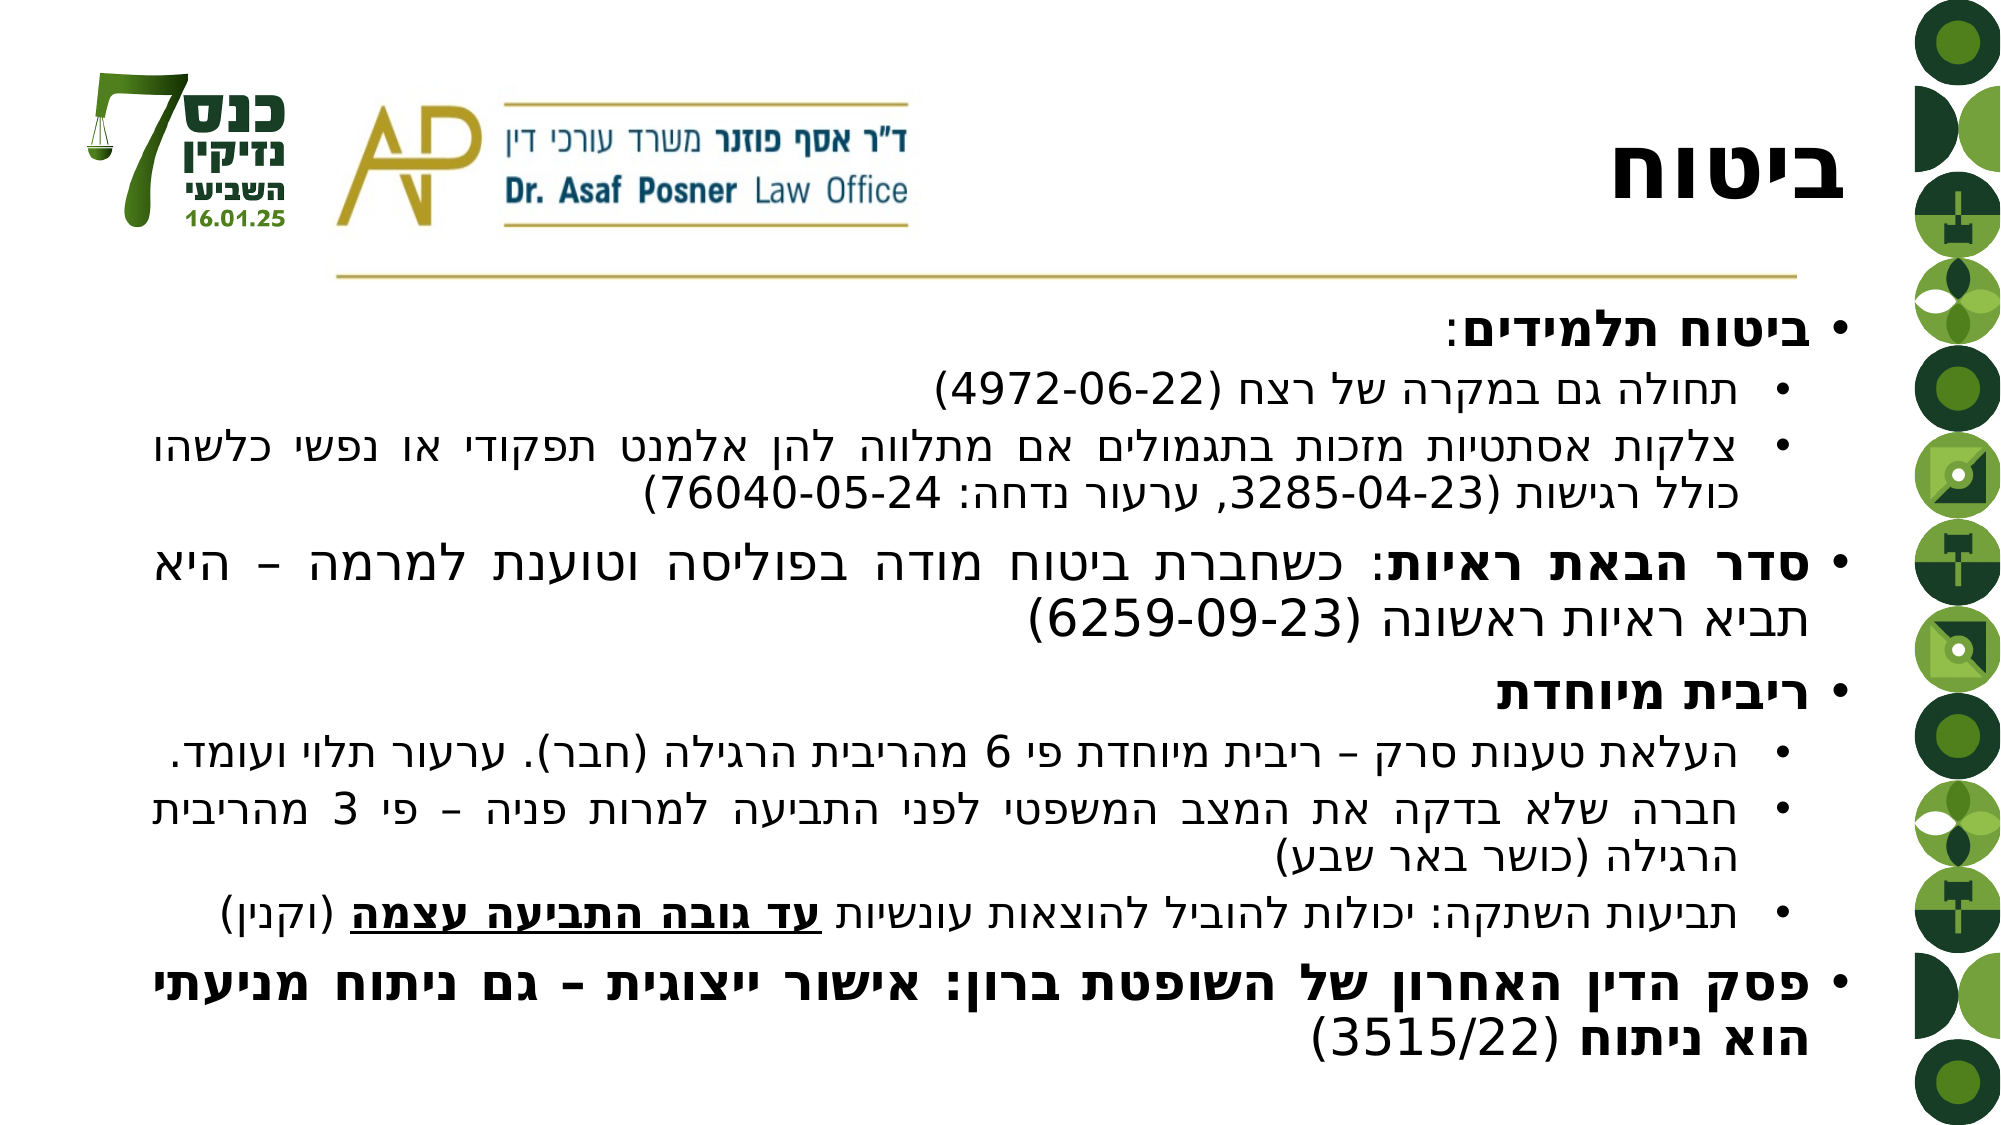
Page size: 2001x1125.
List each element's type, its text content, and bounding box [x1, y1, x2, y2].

picture [0, 0, 2001, 1125]
title ביטוח [1798, 59, 1863, 278]
title ביטוח [137, 59, 324, 278]
list ביטוח תלמידים: תחולה גם במקרה של רצח (4972-06-22) צלקות אסתטיות מזכות בתגמולים אם מתלווה להן אלמנט תפקודי או נפשי כלשהו כולל רגישות (3285-04-23, ערעור נדחה: 76040-05-24) סדר הבאת ראיות: כשחברת ביטוח מודה בפוליסה וטוענת למרמה – היא תביא ראיות ראשונה (6259-09-23) ריבית מיוחדת העלאת טענות סרק – ריבית מיוחדת פי 6 מהריבית הרגילה (חבר). ערעור תלוי ועומד. חברה שלא בדקה את המצב המשפטי לפני התביעה למרות פניה – פי 3 מהריבית הרגילה (כושר באר שבע) תביעות השתקה: יכולות להוביל להוצאות עונשיות עד גובה התביעה עצמה (וקנין) פסק הדין האחרון של השופטת ברון: אישור ייצוגית – גם ניתוח מניעתי הוא ניתוח (3515/22) [137, 294, 1863, 1097]
